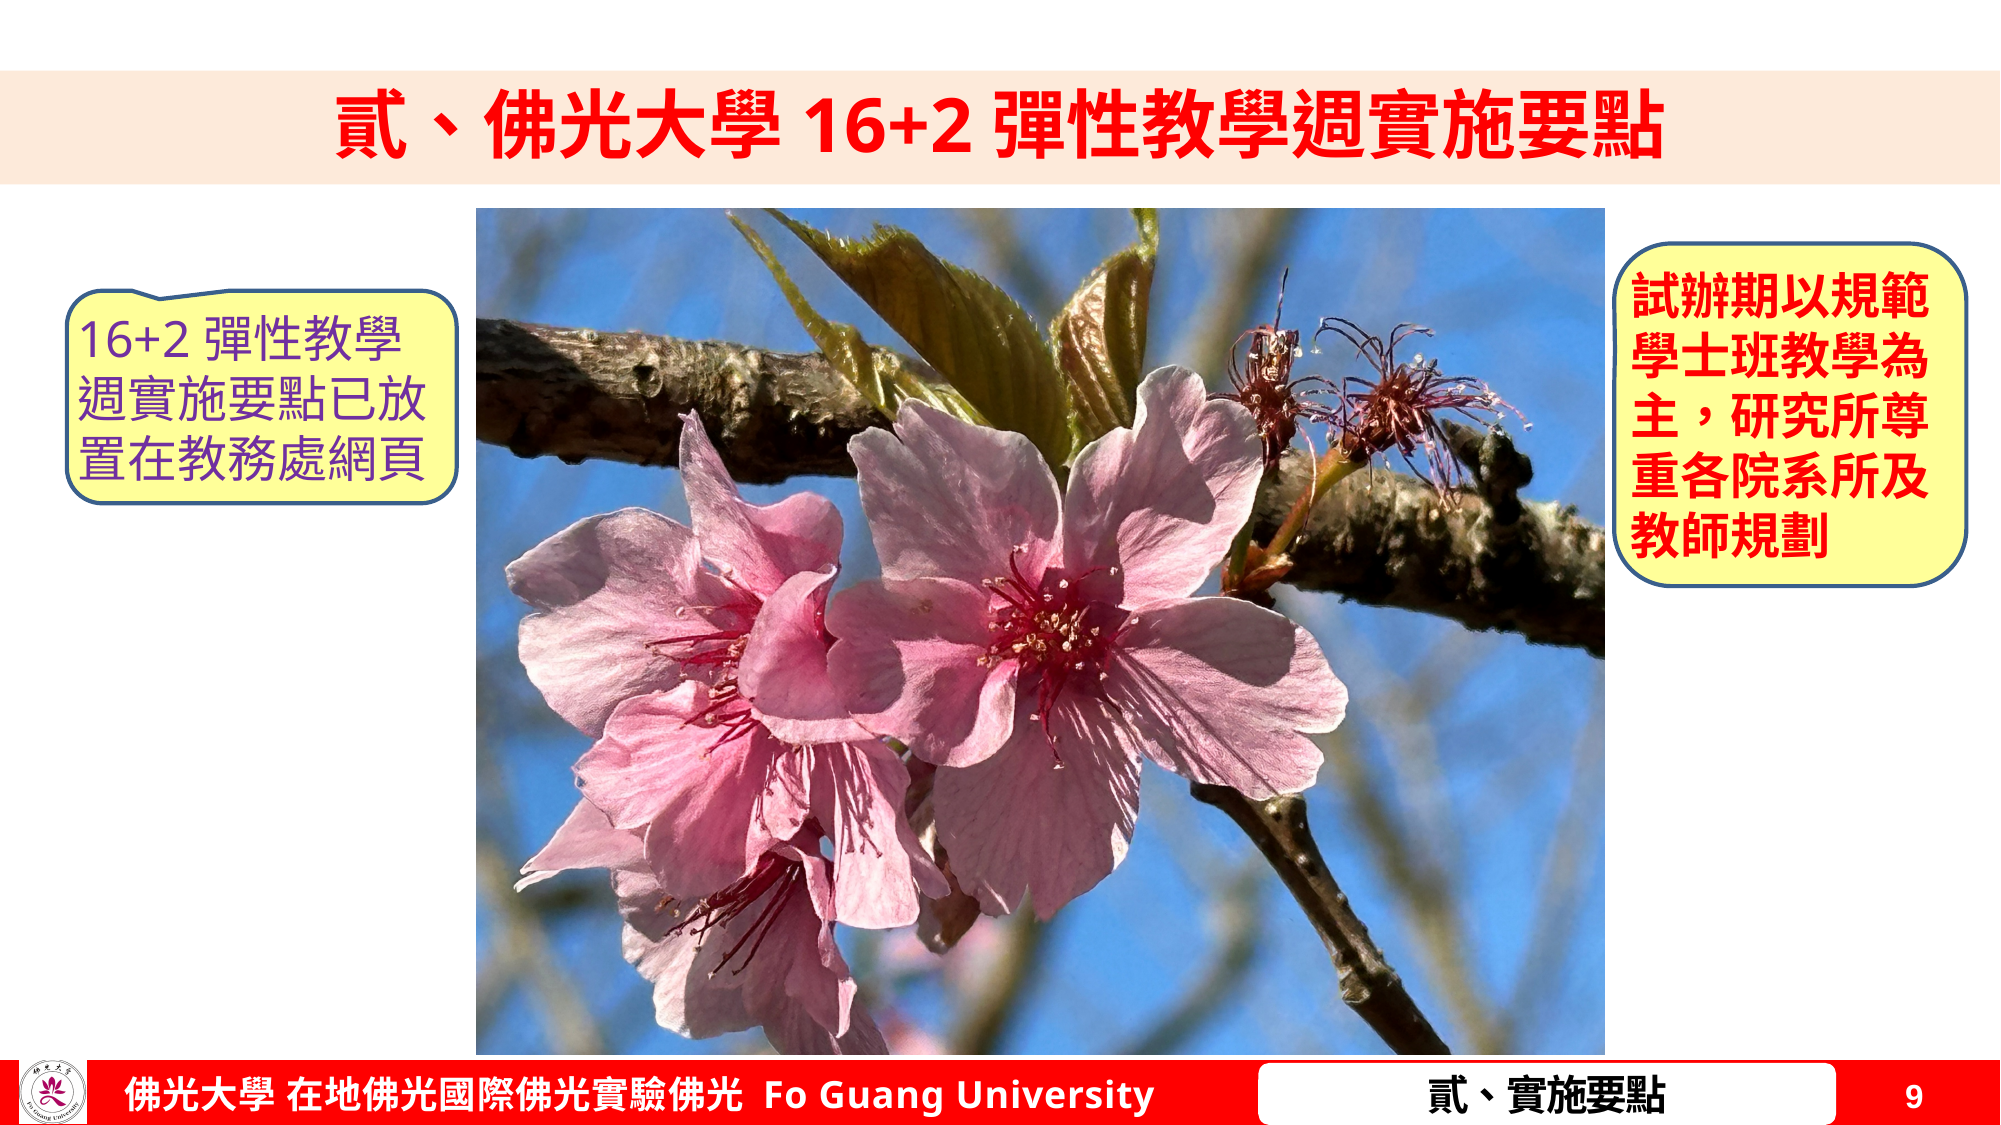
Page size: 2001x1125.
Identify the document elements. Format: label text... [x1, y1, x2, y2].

text_box 16+2彈性教學週實施要點已放置在教務處網頁 [64, 288, 459, 506]
picture [19, 1060, 87, 1124]
text_box 貳、佛光大學16+2彈性教學週實施要點 [0, 70, 2000, 185]
picture [476, 208, 1606, 1055]
text_box 試辦期以規範學士班教學為主，研究所尊重各院系所及教師規劃 [1612, 241, 1969, 589]
